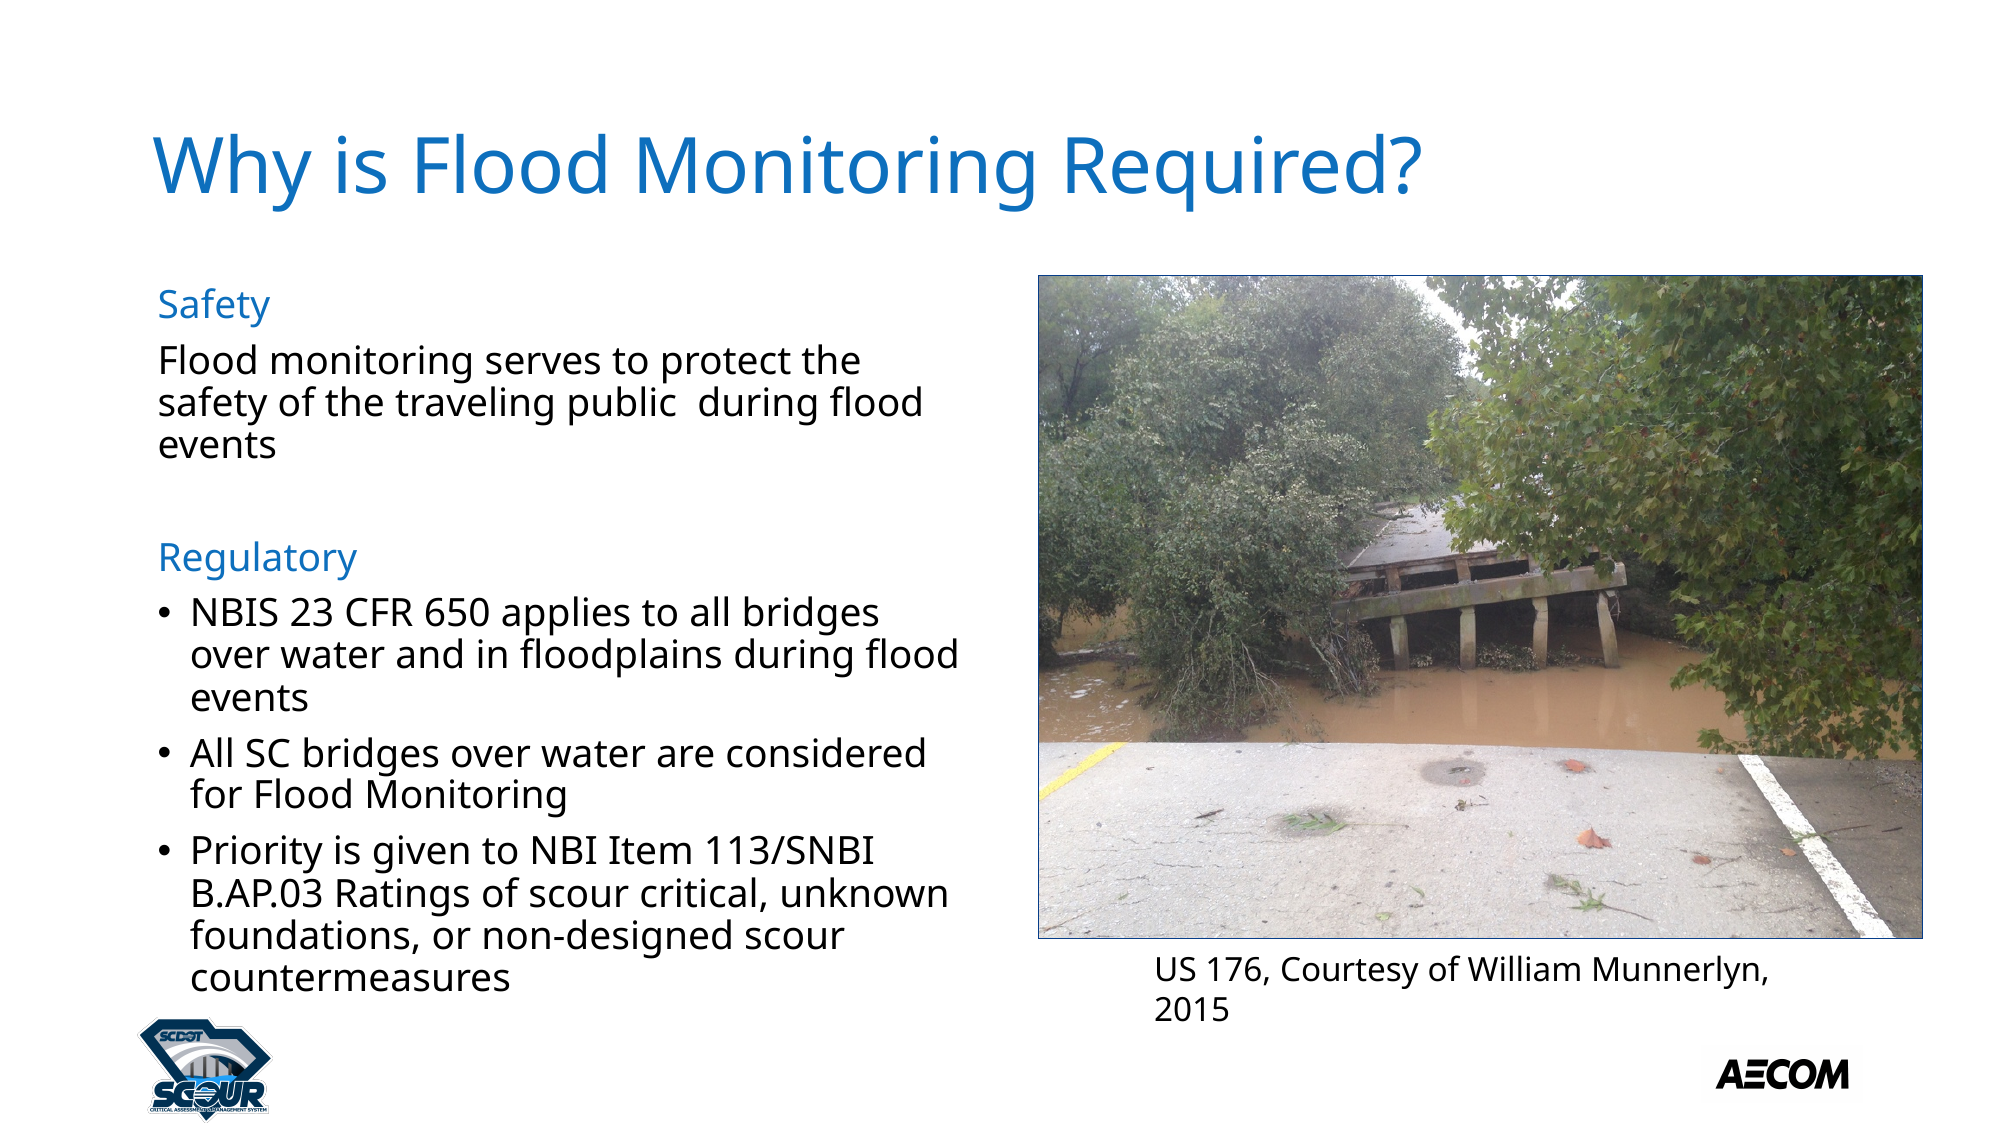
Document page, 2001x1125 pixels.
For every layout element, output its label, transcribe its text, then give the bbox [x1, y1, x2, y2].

picture [1701, 1045, 1863, 1103]
title Why is Flood Monitoring Required? [137, 59, 1863, 278]
text_box US 176, Courtesy of William Munnerlyn, 2015 [1134, 939, 1827, 1038]
list Safety Flood monitoring serves to protect the safety of the traveling public during flood events Regulatory NBIS 23 CFR 650 applies to all bridges over water and in floodplains during flood events All SC bridges over water are considered for Flood Monitoring Priority is given to NBI Item 113/SNBI B.AP.03 Ratings of scour critical, unknown foundations, or non-designed scour countermeasures [137, 275, 988, 1014]
picture [137, 1017, 273, 1123]
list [1037, 274, 1923, 939]
